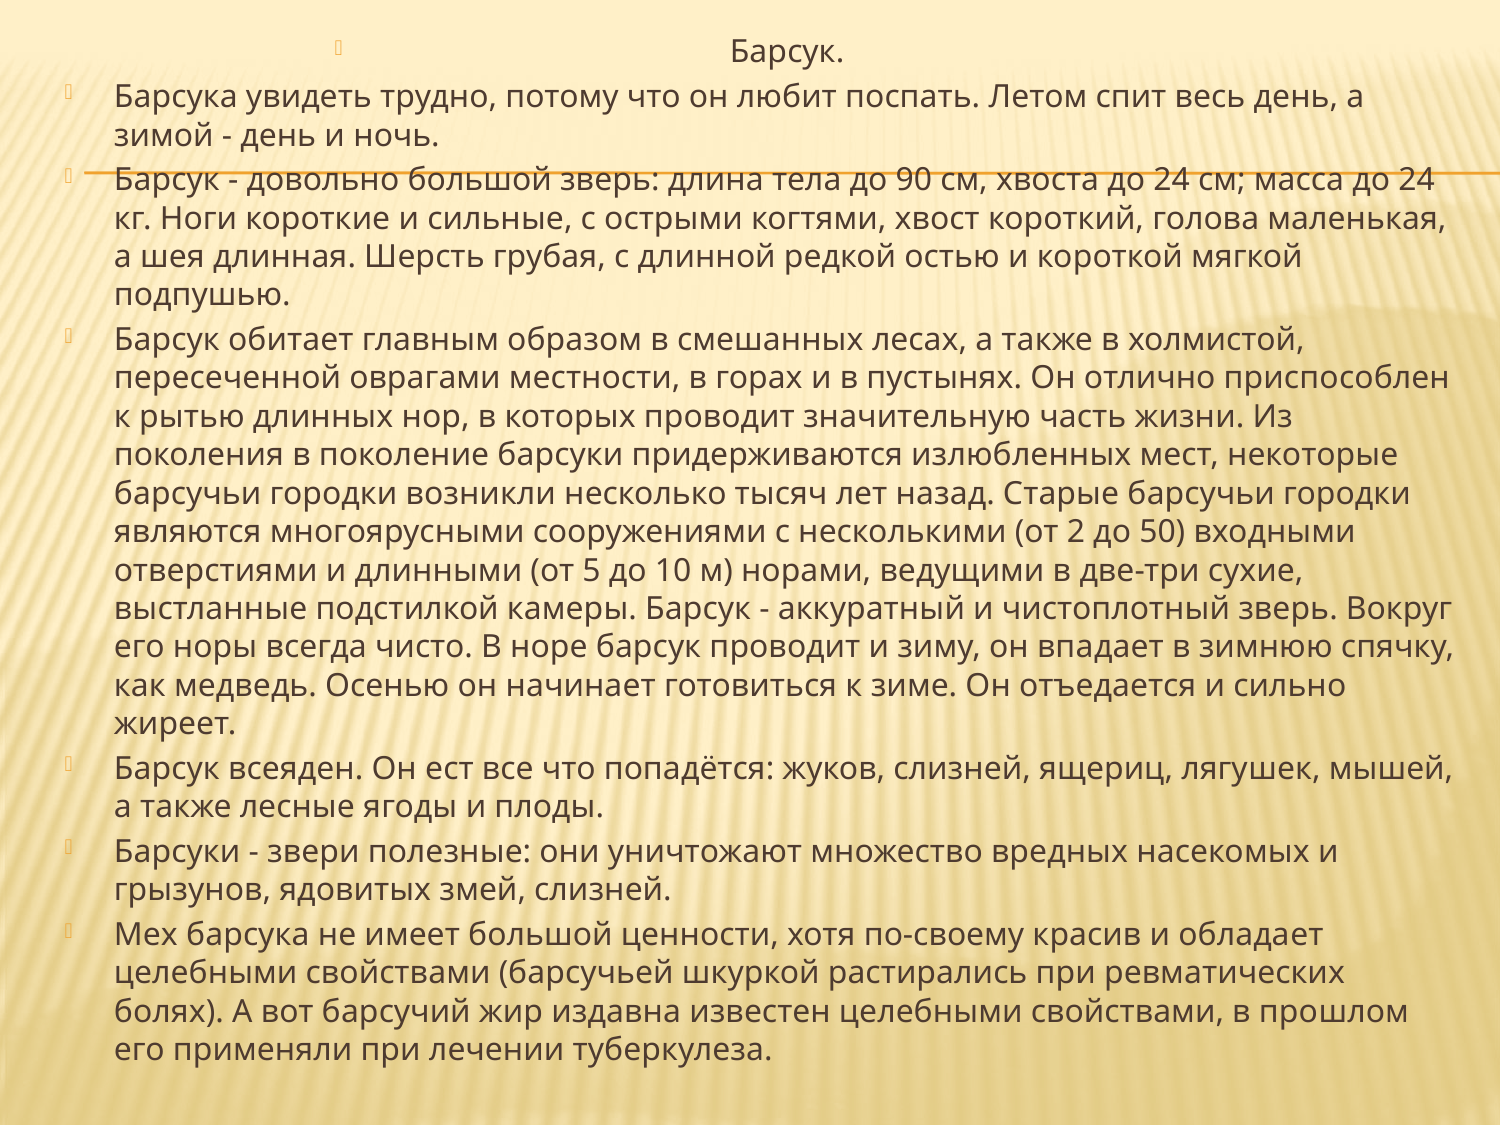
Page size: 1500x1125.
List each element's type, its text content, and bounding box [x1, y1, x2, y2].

list Барсук. Барсука увидеть трудно, потому что он любит поспать. Летом спит весь день, а зимой - день и ночь. Барсук - довольно большой зверь: длина тела до 90 см, хвоста до 24 см; масса до 24 кг. Ноги короткие и сильные, с острыми когтями, хвост короткий, голова маленькая, а шея длинная. Шерсть грубая, с длинной редкой остью и ко­роткой мягкой подпушью. Барсук обитает главным образом в смешанных лесах, а также в холмистой, пересеченной оврагами местности, в горах и в пустынях. Он отлично приспо­соблен к рытью длинных нор, в которых проводит значительную часть жизни. Из поколения в поколение барсуки придерживаются излюбленных мест, неко­торые барсучьи городки возникли несколько тысяч лет назад. Старые барсучьи городки являются многоярусными сооружениями с несколькими (от 2 до 50) входными отверстиями и длинными (от 5 до 10 м) норами, ведущими в две-три сухие, выстланные подстилкой камеры. Барсук - аккуратный и чистоплотный зверь. Вокруг его норы всегда чисто. В норе барсук проводит и зиму, он впа­дает в зимнюю спячку, как медведь. Осенью он начинает готовиться к зиме. Он отъедается и сильно жиреет. Барсук всеяден. Он ест все что попадётся: жуков, слизней, ящериц, лягу­шек, мышей, а также лесные ягоды и плоды. Барсуки - звери полезные: они уничтожают множество вредных насеко­мых и грызунов, ядовитых змей, слизней. Мех барсука не имеет большой ценности, хотя по-своему красив и облада­ет целебными свойствами (барсучьей шкуркой растирались при ревматических болях). А вот барсучий жир издавна известен целебными свойствами, в про­шлом его применяли при лечении туберкулеза. [50, 23, 1475, 1090]
